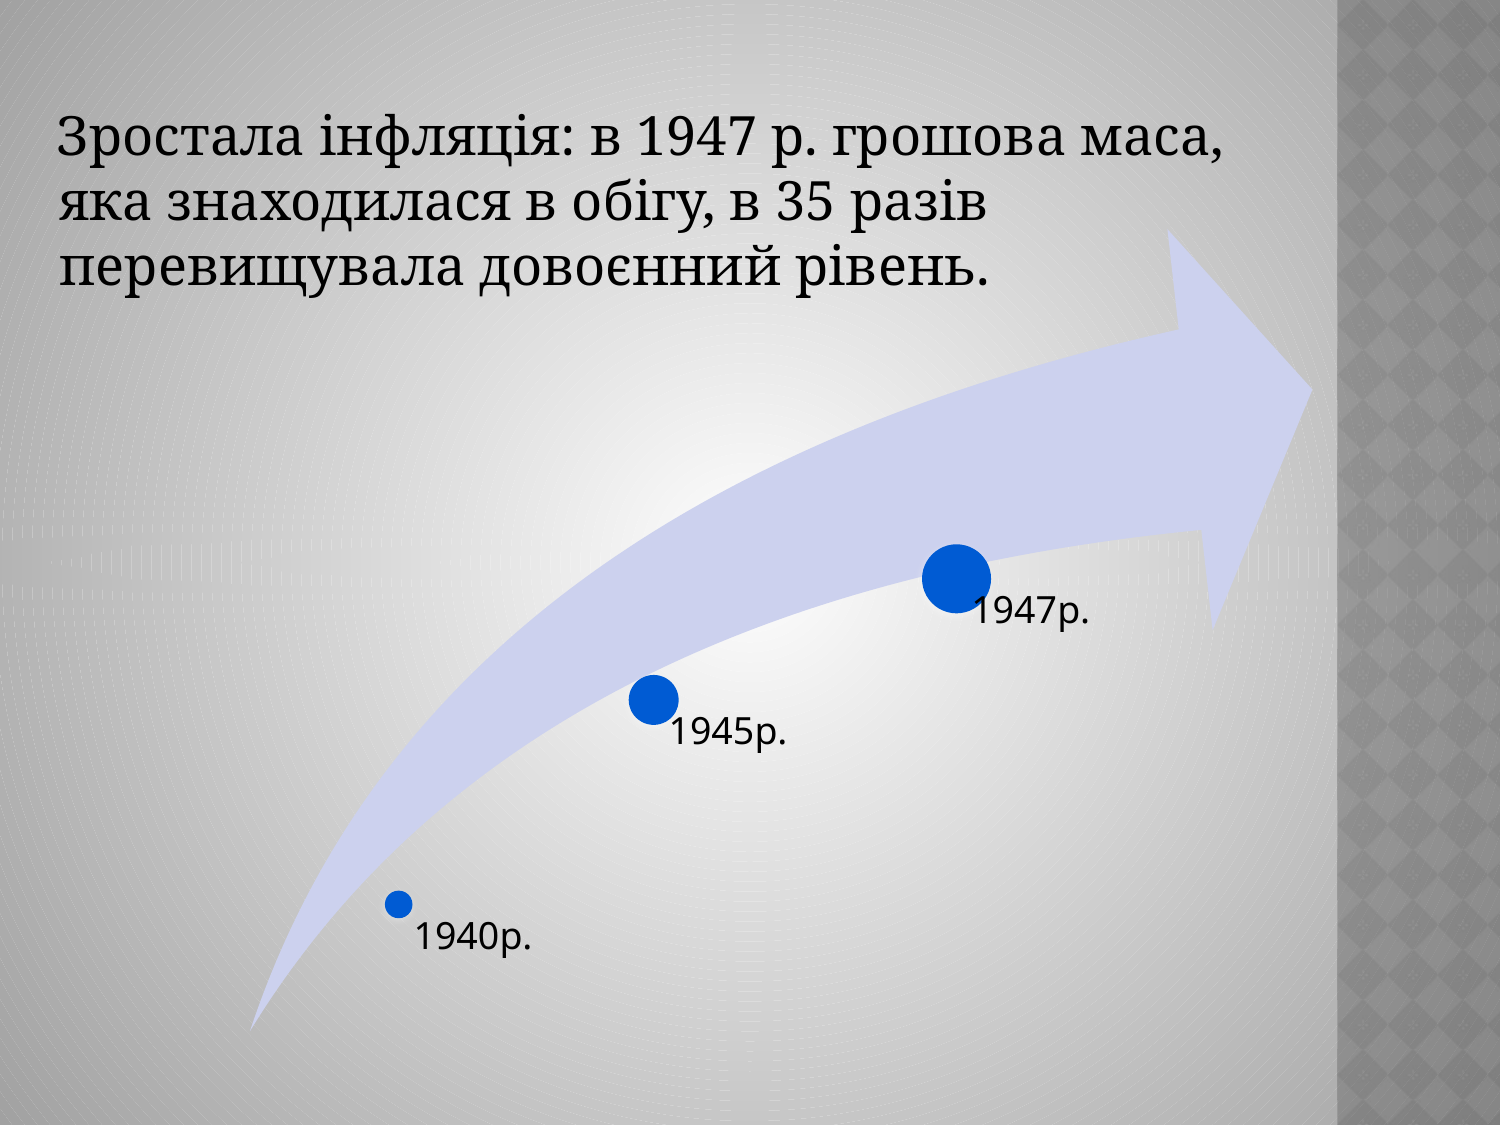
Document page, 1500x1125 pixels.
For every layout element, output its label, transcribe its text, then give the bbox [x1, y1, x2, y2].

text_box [249, 228, 1313, 1032]
list Зростала інфляція: в 1947 р. грошова маса, яка знаходилася в обігу, в 35 разів перевищувала довоєнний рівень. [0, 93, 1317, 329]
